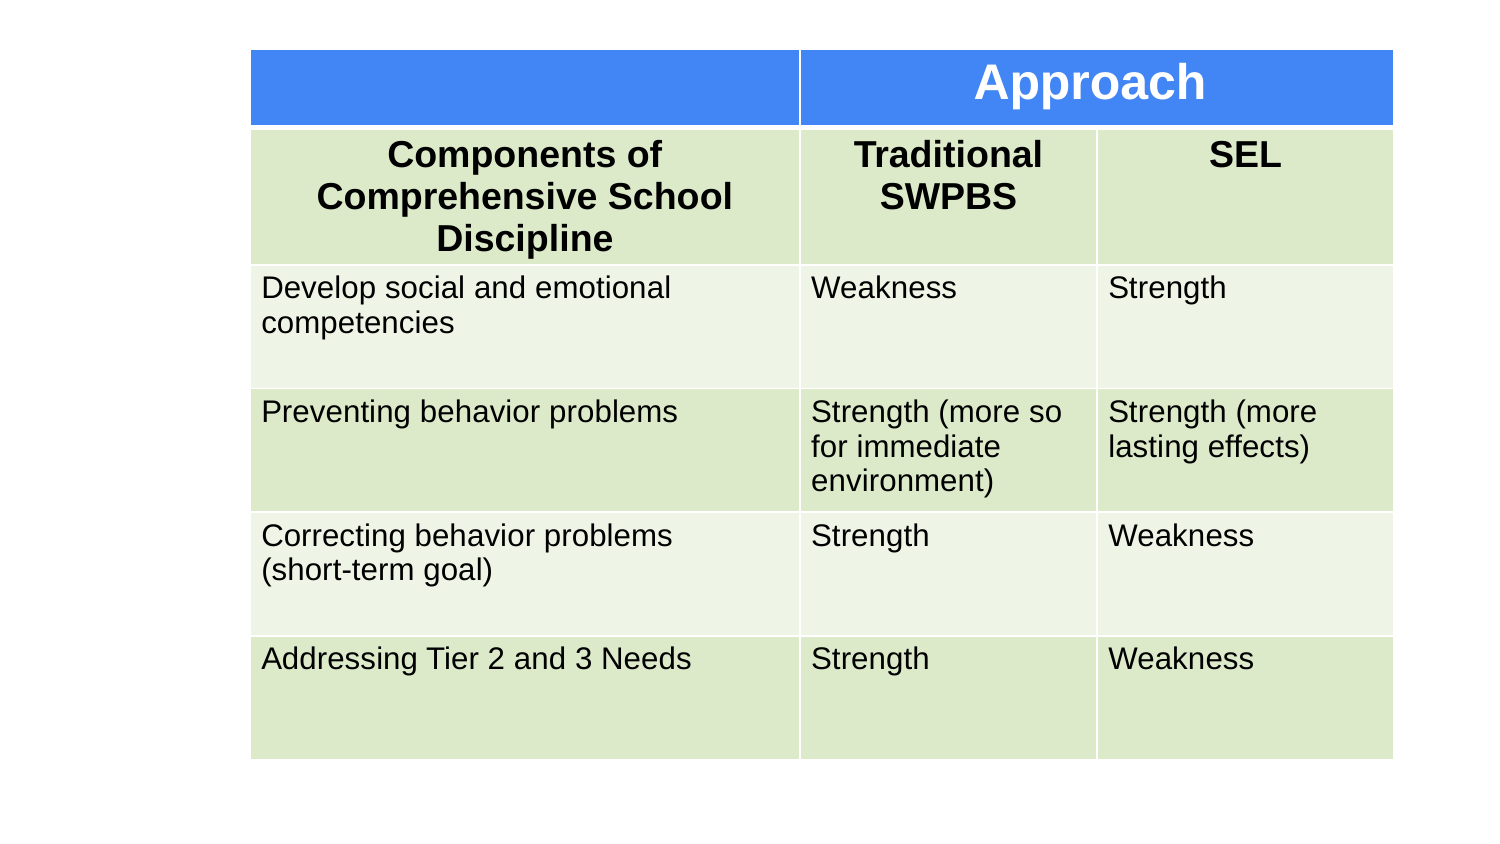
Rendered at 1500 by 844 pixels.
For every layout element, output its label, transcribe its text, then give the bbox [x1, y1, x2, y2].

table_cell Preventing behavior problems [251, 389, 799, 511]
table_cell Strength [1098, 266, 1393, 388]
table_cell Weakness [1098, 637, 1393, 759]
table_cell Weakness [801, 266, 1096, 388]
table_cell Strength [801, 637, 1096, 759]
table_cell Weakness [1098, 513, 1393, 635]
table_cell Strength [801, 513, 1096, 635]
table_header [251, 50, 799, 125]
table_cell Addressing Tier 2 and 3 Needs [251, 637, 799, 759]
table_header Approach [801, 50, 1393, 125]
table_cell Develop social and emotional competencies [251, 266, 799, 388]
table_cell Traditional SWPBS [801, 130, 1096, 264]
table_cell Components of Comprehensive School Discipline [251, 130, 799, 264]
table_cell Strength (more so for immediate environment) [801, 389, 1096, 511]
table_cell Strength (more lasting effects) [1098, 389, 1393, 511]
table_cell SEL [1098, 130, 1393, 264]
table_cell Correcting behavior problems (short-term goal) [251, 513, 799, 635]
